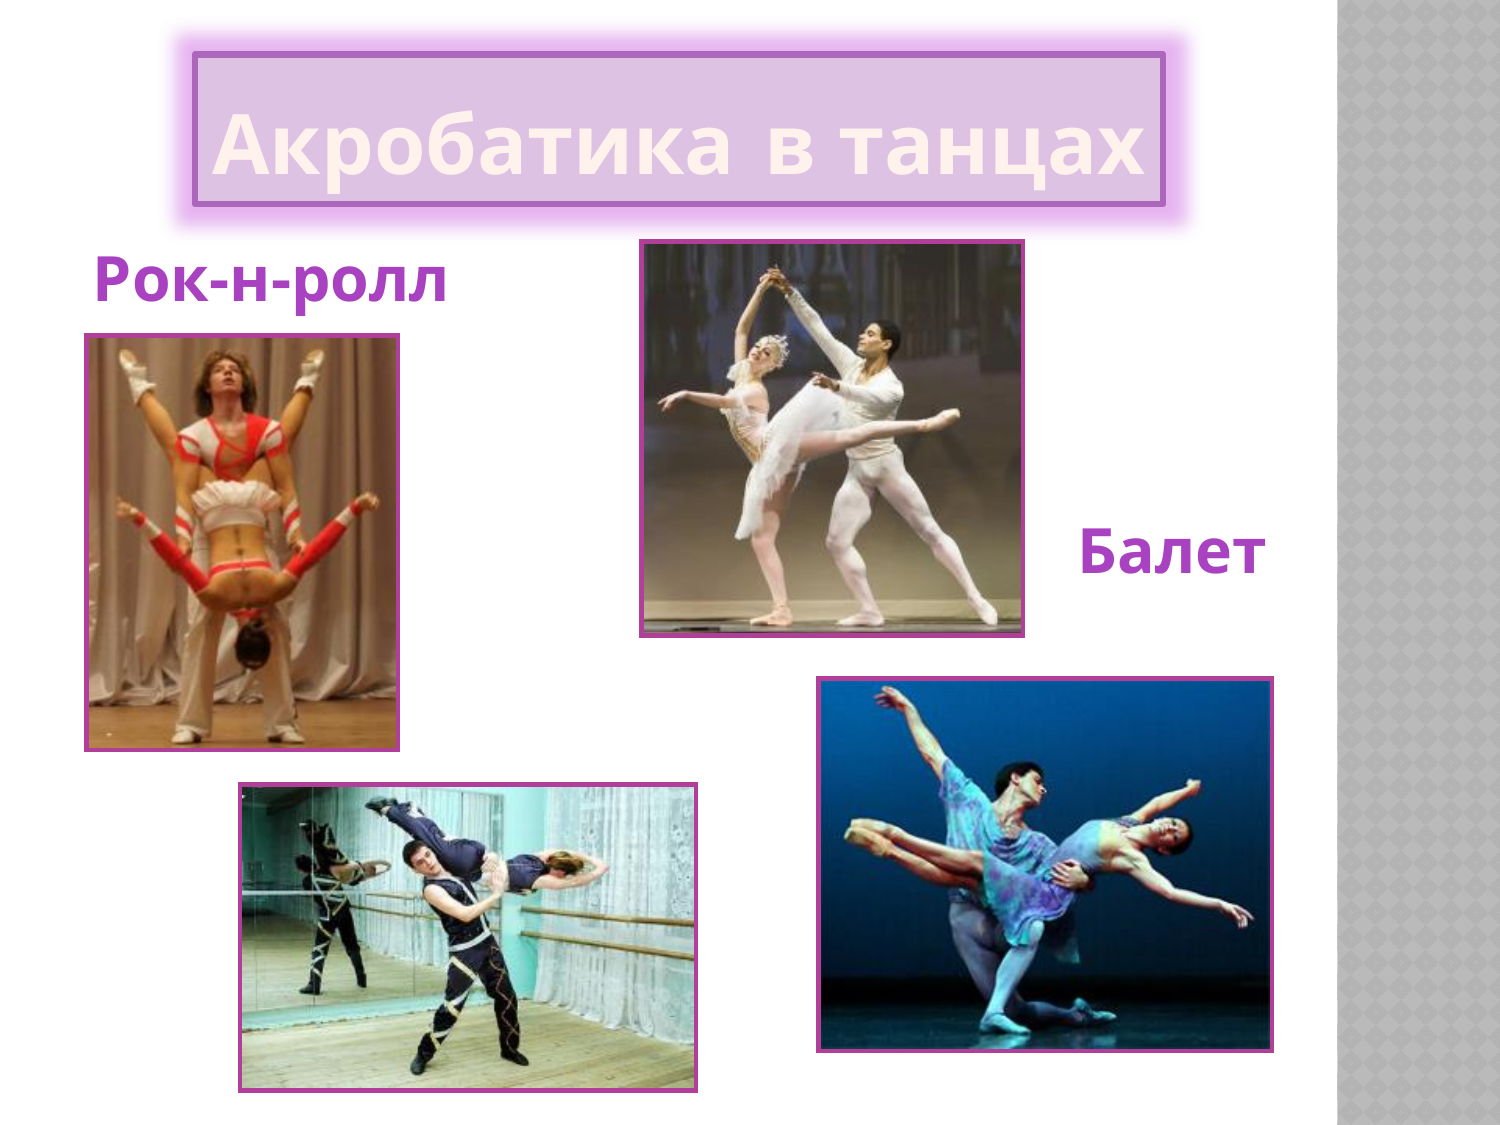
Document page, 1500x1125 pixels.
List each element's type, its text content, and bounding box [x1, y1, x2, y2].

text_box Балет [1062, 503, 1282, 594]
text_box Акробатика в танцах [191, 51, 1167, 207]
picture [643, 243, 1022, 634]
picture [88, 337, 396, 748]
picture [241, 786, 695, 1089]
text_box Рок-н-ролл [41, 231, 502, 322]
picture [820, 680, 1271, 1050]
